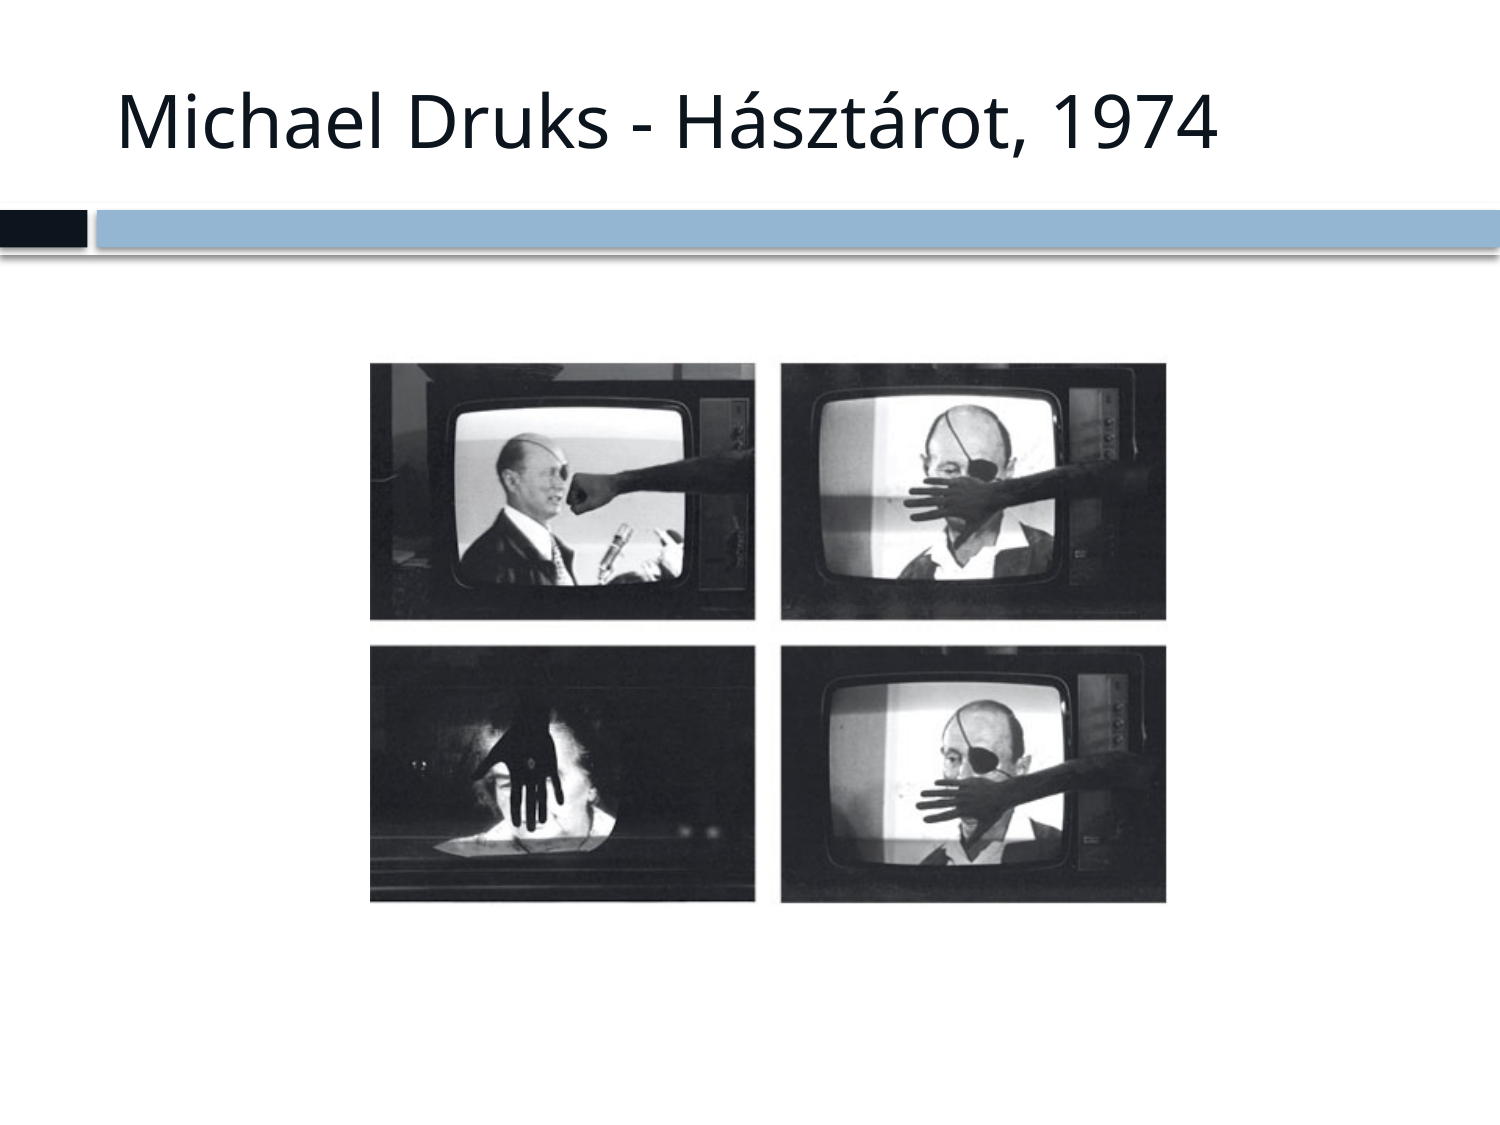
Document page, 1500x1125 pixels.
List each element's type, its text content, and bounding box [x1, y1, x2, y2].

title Michael Druks - Hásztárot, 1974 [100, 37, 1438, 200]
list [370, 318, 1168, 945]
